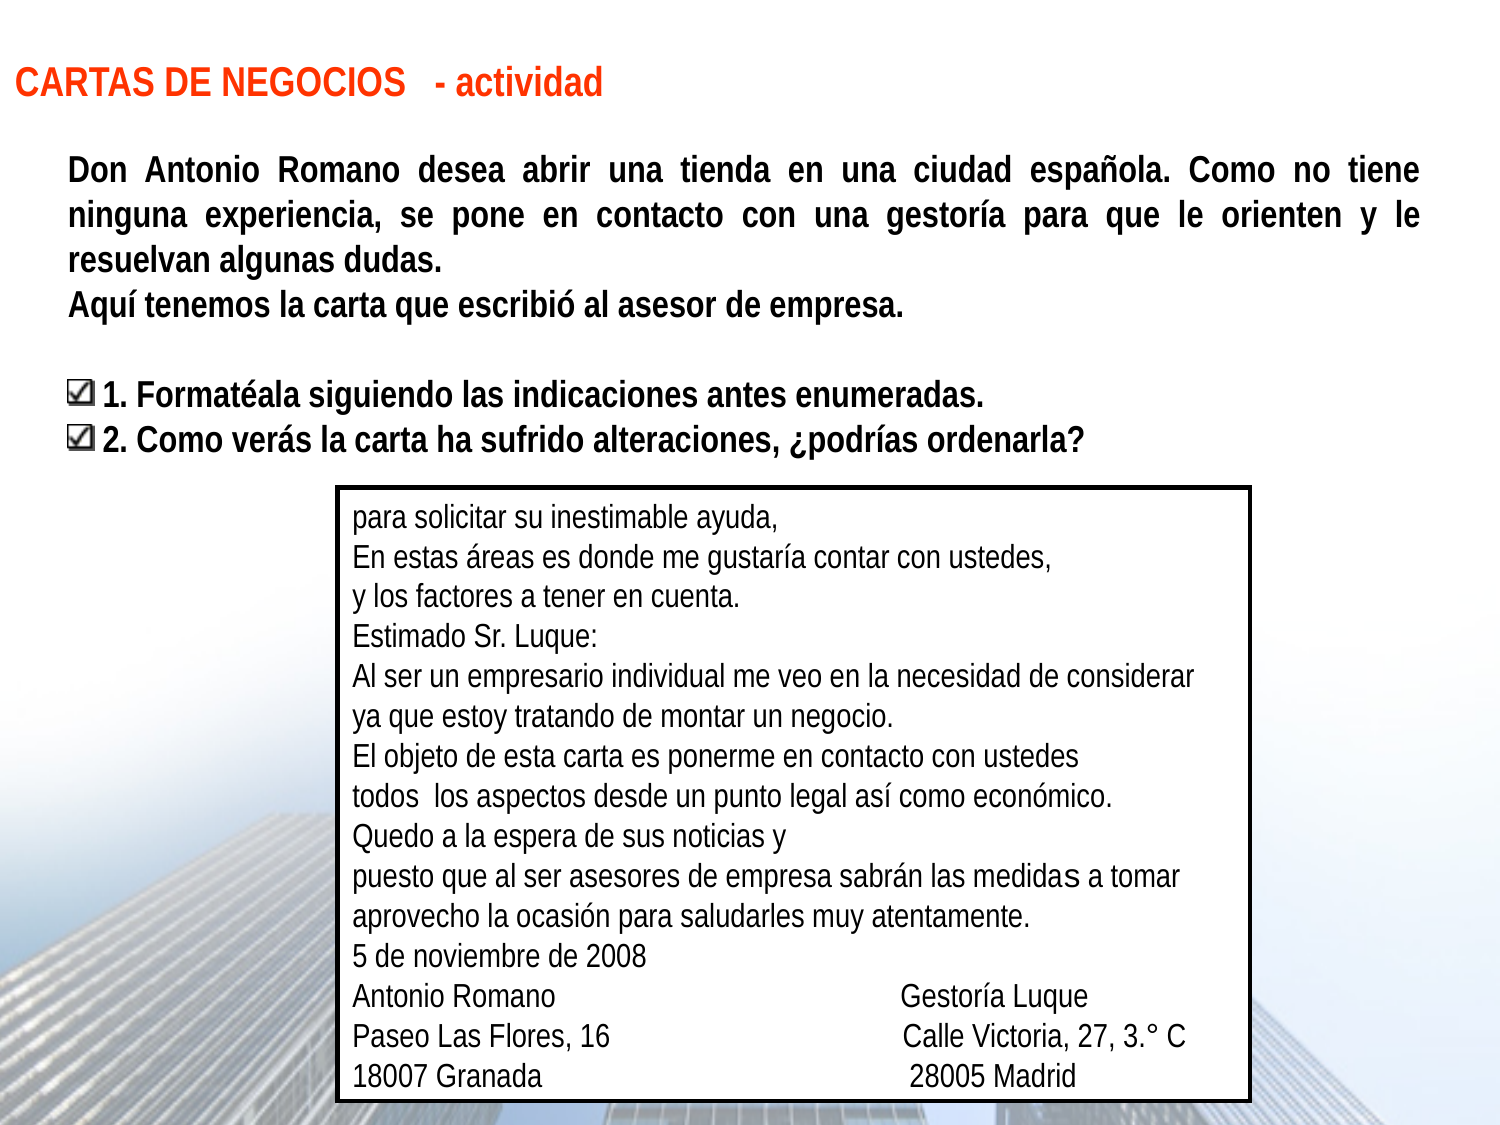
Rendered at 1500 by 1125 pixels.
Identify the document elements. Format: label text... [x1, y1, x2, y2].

picture [0, 495, 1500, 1125]
text_box CARTAS DE NEGOCIOS - actividad [0, 42, 1500, 118]
picture [67, 424, 95, 451]
picture [67, 379, 95, 406]
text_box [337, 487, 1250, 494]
text_box Don Antonio Romano desea abrir una tienda en una ciudad española. Como no tiene ninguna experiencia, se pone en contacto con una gestoría para que le orienten y le resuelvan algunas dudas. Aquí tenemos la carta que escribió al asesor de empresa. 1. Formatéala siguiendo las indicaciones antes enumeradas. 2. Como verás la carta ha sufrido alteraciones, ¿podrías ordenarla? [53, 137, 1436, 494]
